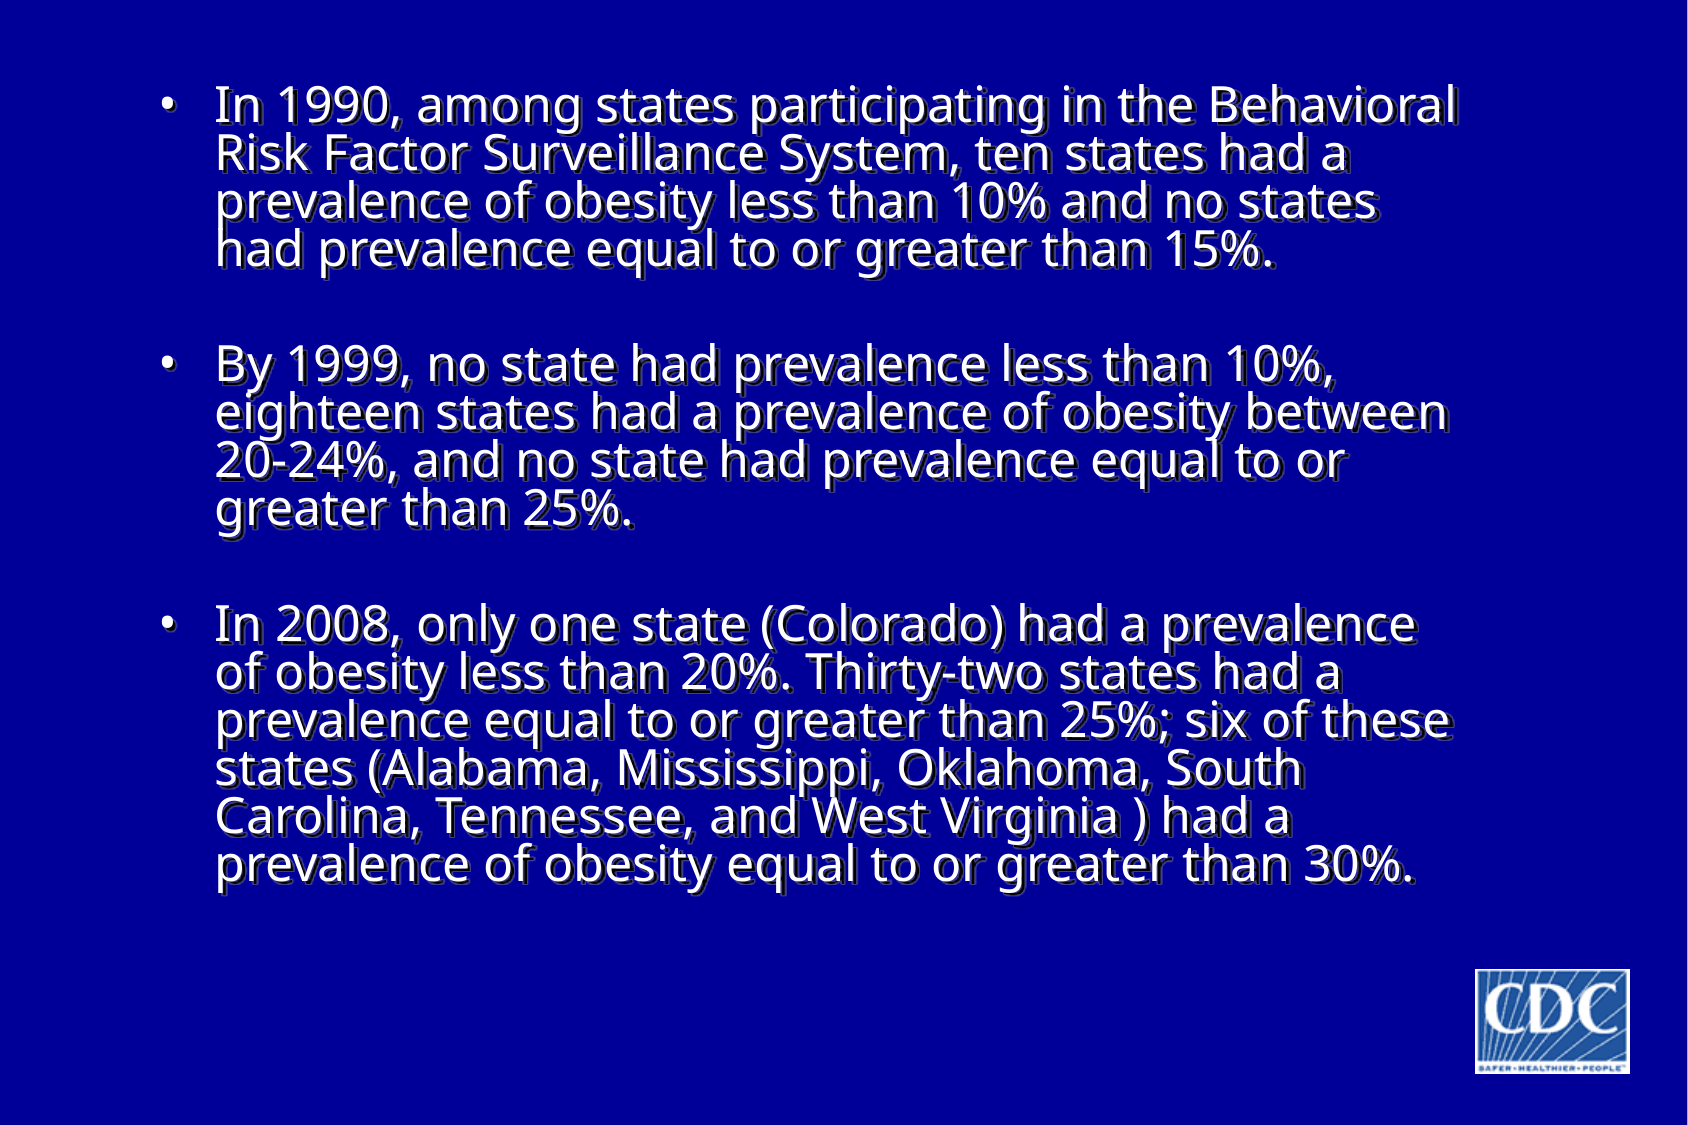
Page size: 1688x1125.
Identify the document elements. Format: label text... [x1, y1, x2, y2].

picture [1475, 968, 1630, 1074]
list In 1990, among states participating in the Behavioral Risk Factor Surveillance System, ten states had a prevalence of obesity less than 10% and no states had prevalence equal to or greater than 15%. By 1999, no state had prevalence less than 10%, eighteen states had a prevalence of obesity between 20-24%, and no state had prevalence equal to or greater than 25%. In 2008, only one state (Colorado) had a prevalence of obesity less than 20%. Thirty-two states had a prevalence equal to or greater than 25%; six of these states (Alabama, Mississippi, Oklahoma, South Carolina, Tennessee, and West Virginia ) had a prevalence of obesity equal to or greater than 30%. [142, 76, 1478, 1059]
